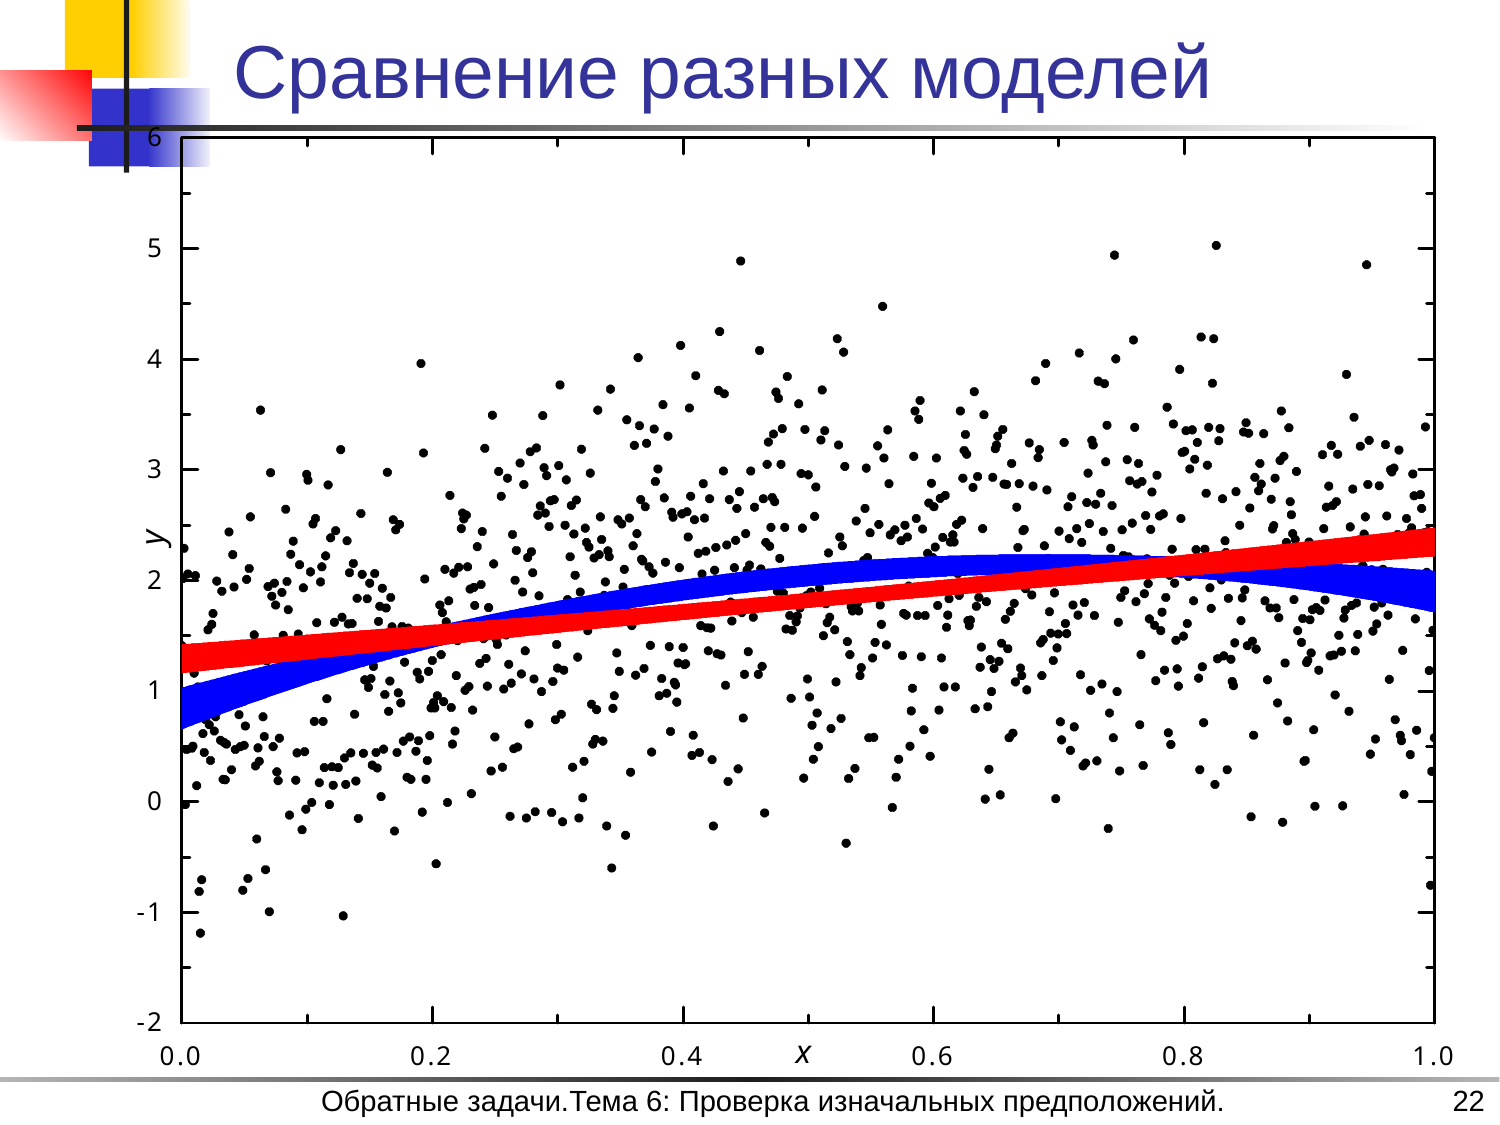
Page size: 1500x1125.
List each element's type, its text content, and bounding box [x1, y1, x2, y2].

footer Обратные задачи.Тема 6: Проверка изначальных предположений. [253, 1095, 1294, 1125]
title Сравнение разных моделей [218, 0, 1474, 122]
slide_number 22 [1340, 1070, 1500, 1125]
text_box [123, 113, 1462, 1087]
